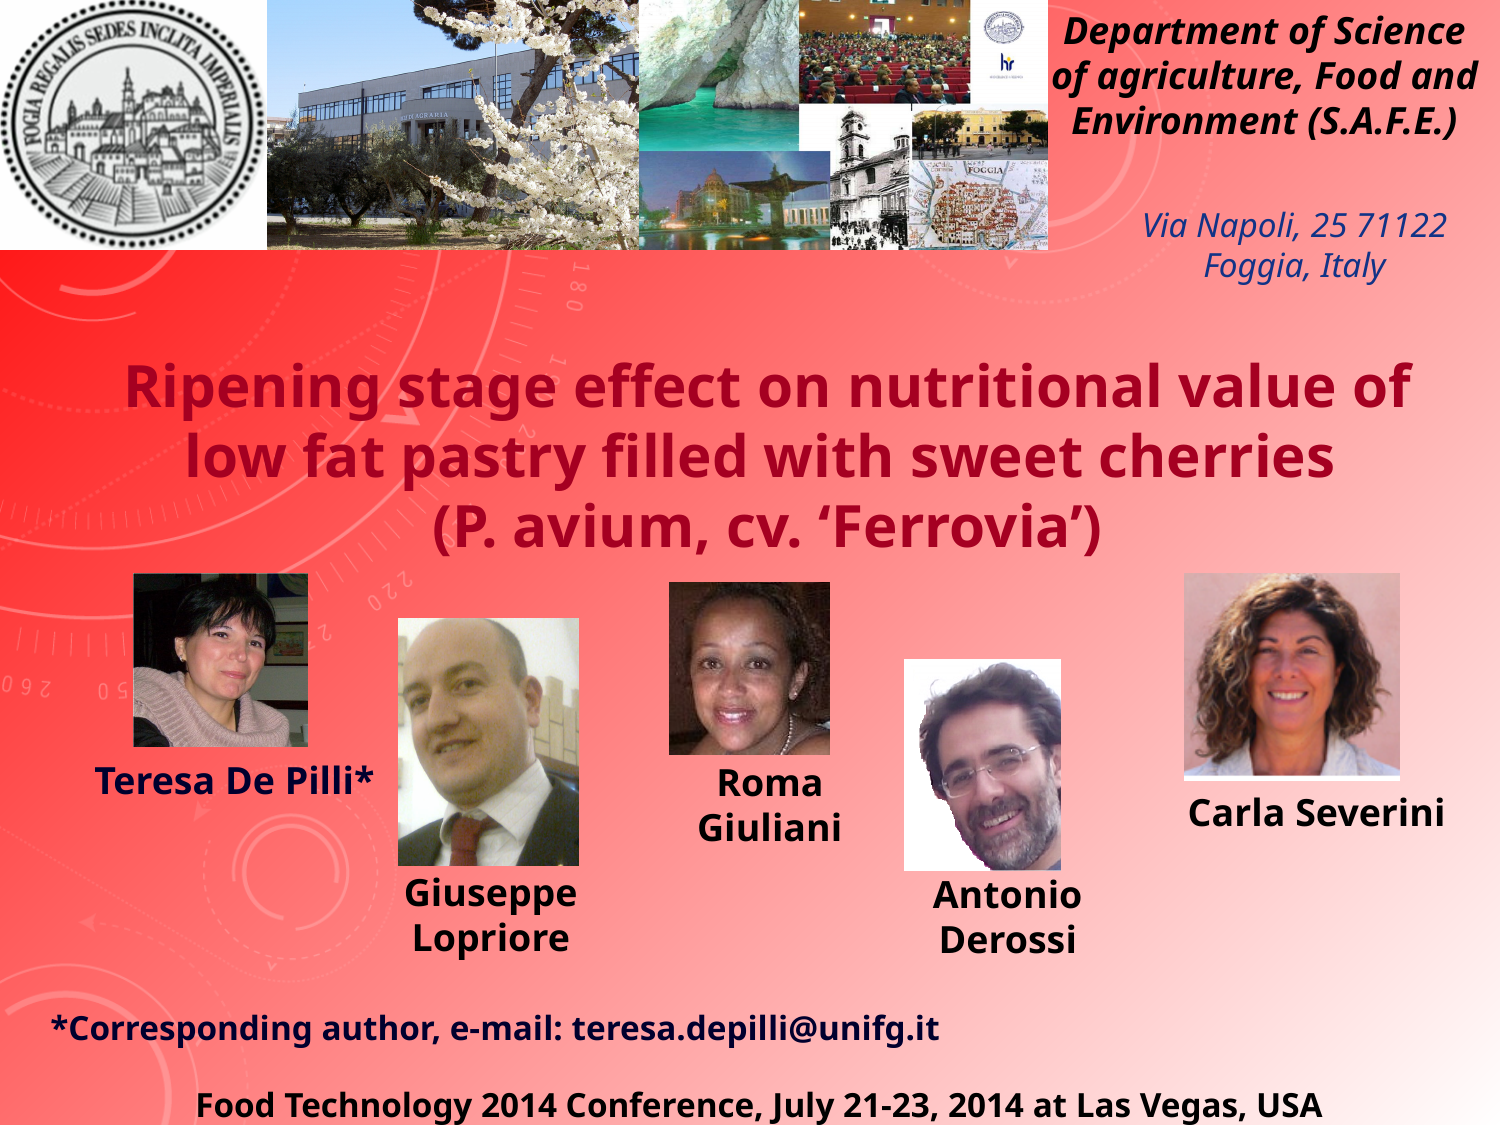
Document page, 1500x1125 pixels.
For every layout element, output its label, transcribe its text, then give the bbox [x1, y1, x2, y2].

text_box Teresa De Pilli* [79, 750, 392, 810]
text_box *Corresponding author, e-mail: teresa.depilli@unifg.it [35, 999, 1232, 1054]
text_box Antonio Derossi [847, 863, 1168, 969]
text_box Roma Giuliani [633, 751, 898, 857]
text_box Giuseppe Lopriore [312, 861, 670, 967]
text_box Via Napoli, 25 71122 Foggia, Italy [1126, 196, 1472, 292]
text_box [0, 0, 1049, 251]
text_box Ripening stage effect on nutritional value of low fat pastry filled with sweet cherries (P. avium, cv. ‘Ferrovia’) [103, 342, 1432, 567]
picture [0, 150, 1400, 1125]
text_box Department of Science of agriculture, Food and Environment (S.A.F.E.) [1049, 0, 1500, 150]
text_box Food Technology 2014 Conference, July 21-23, 2014 at Las Vegas, USA [171, 1076, 1339, 1125]
text_box Carla Severini [1172, 781, 1461, 842]
